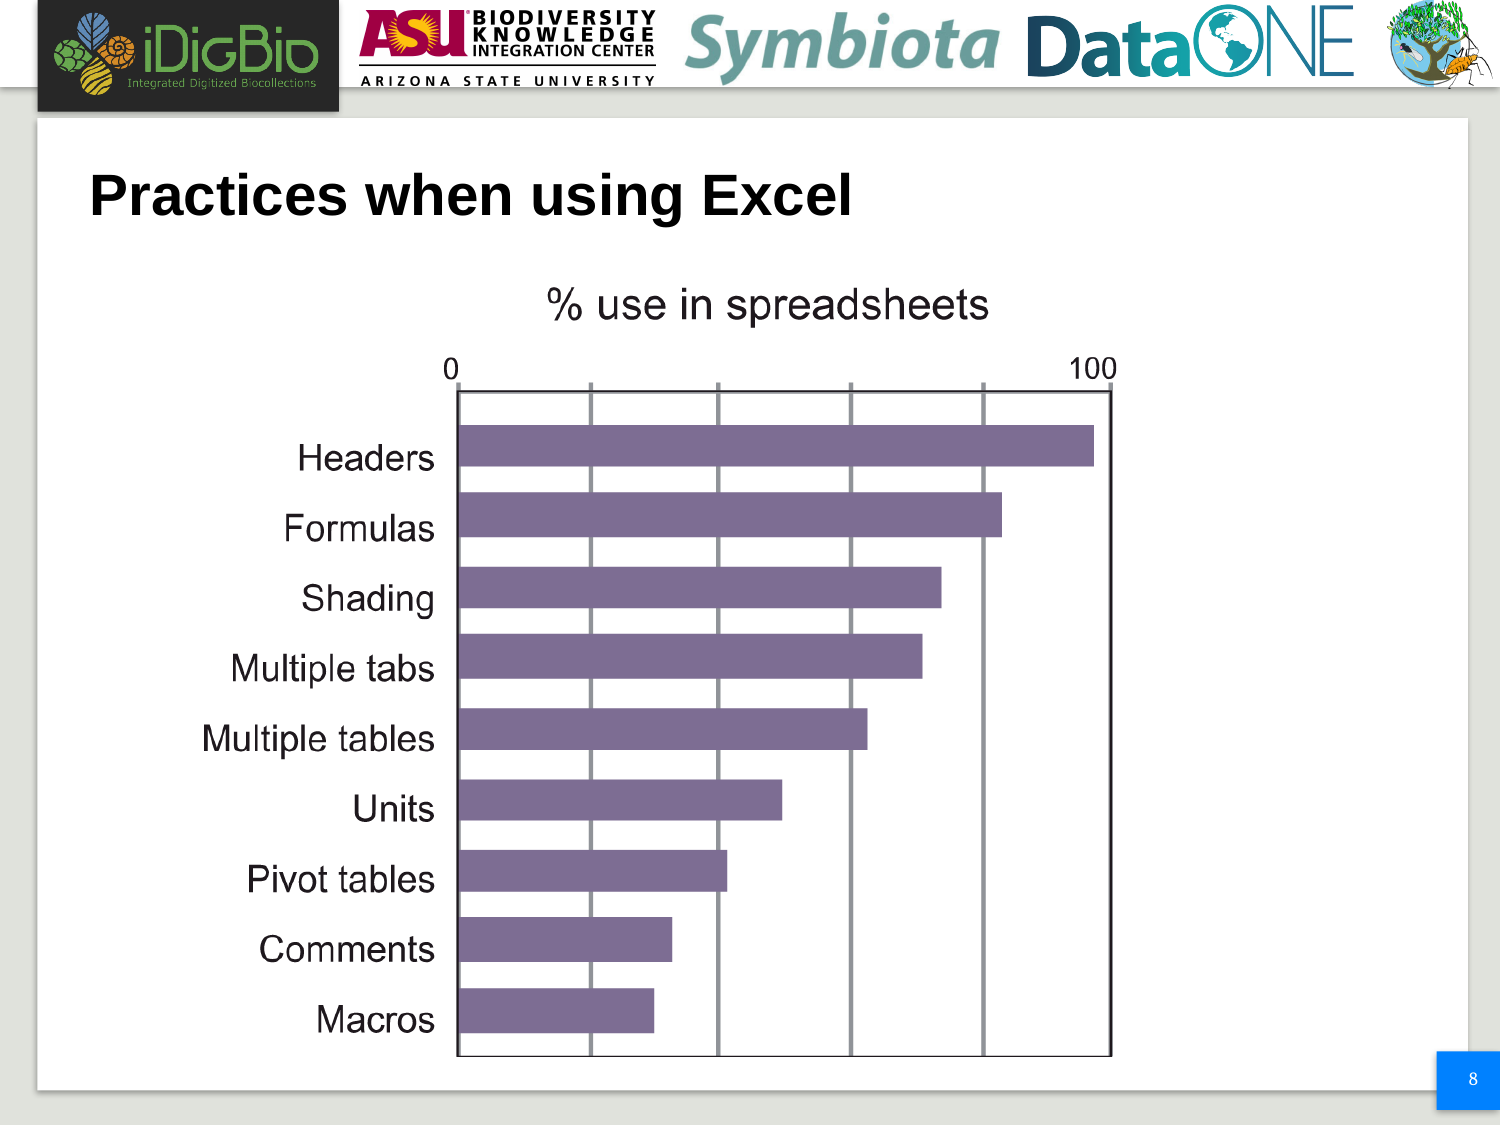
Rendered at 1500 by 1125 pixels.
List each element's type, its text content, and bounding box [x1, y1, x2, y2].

title Practices when using Excel [75, 149, 1425, 282]
picture [678, 10, 1014, 86]
picture [201, 281, 1117, 1057]
picture [1026, 1, 1357, 81]
picture [1387, 0, 1493, 89]
picture [359, 10, 656, 86]
